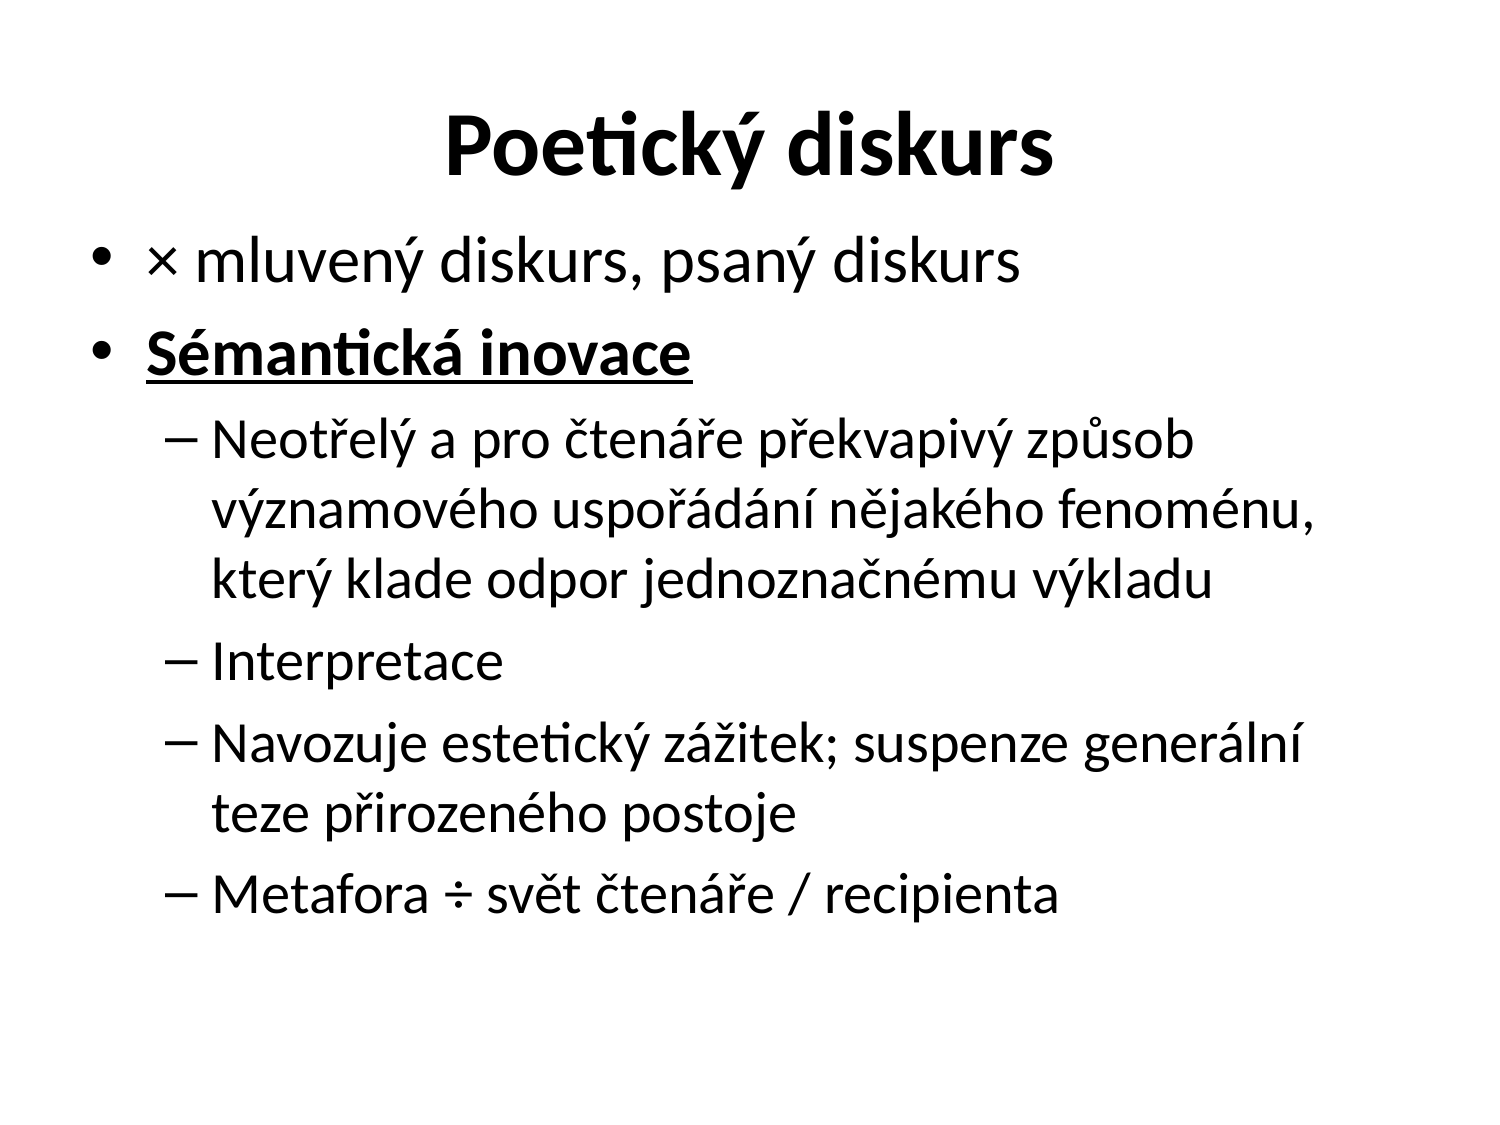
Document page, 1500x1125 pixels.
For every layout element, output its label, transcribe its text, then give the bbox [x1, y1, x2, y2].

title Poetický diskurs [75, 45, 1425, 208]
list × mluvený diskurs, psaný diskurs Sémantická inovace Neotřelý a pro čtenáře překvapivý způsob významového uspořádání nějakého fenoménu, který klade odpor jednoznačnému výkladu Interpretace Navozuje estetický zážitek; suspenze generální teze přirozeného postoje Metafora ÷ svět čtenáře / recipienta [75, 208, 1425, 1005]
